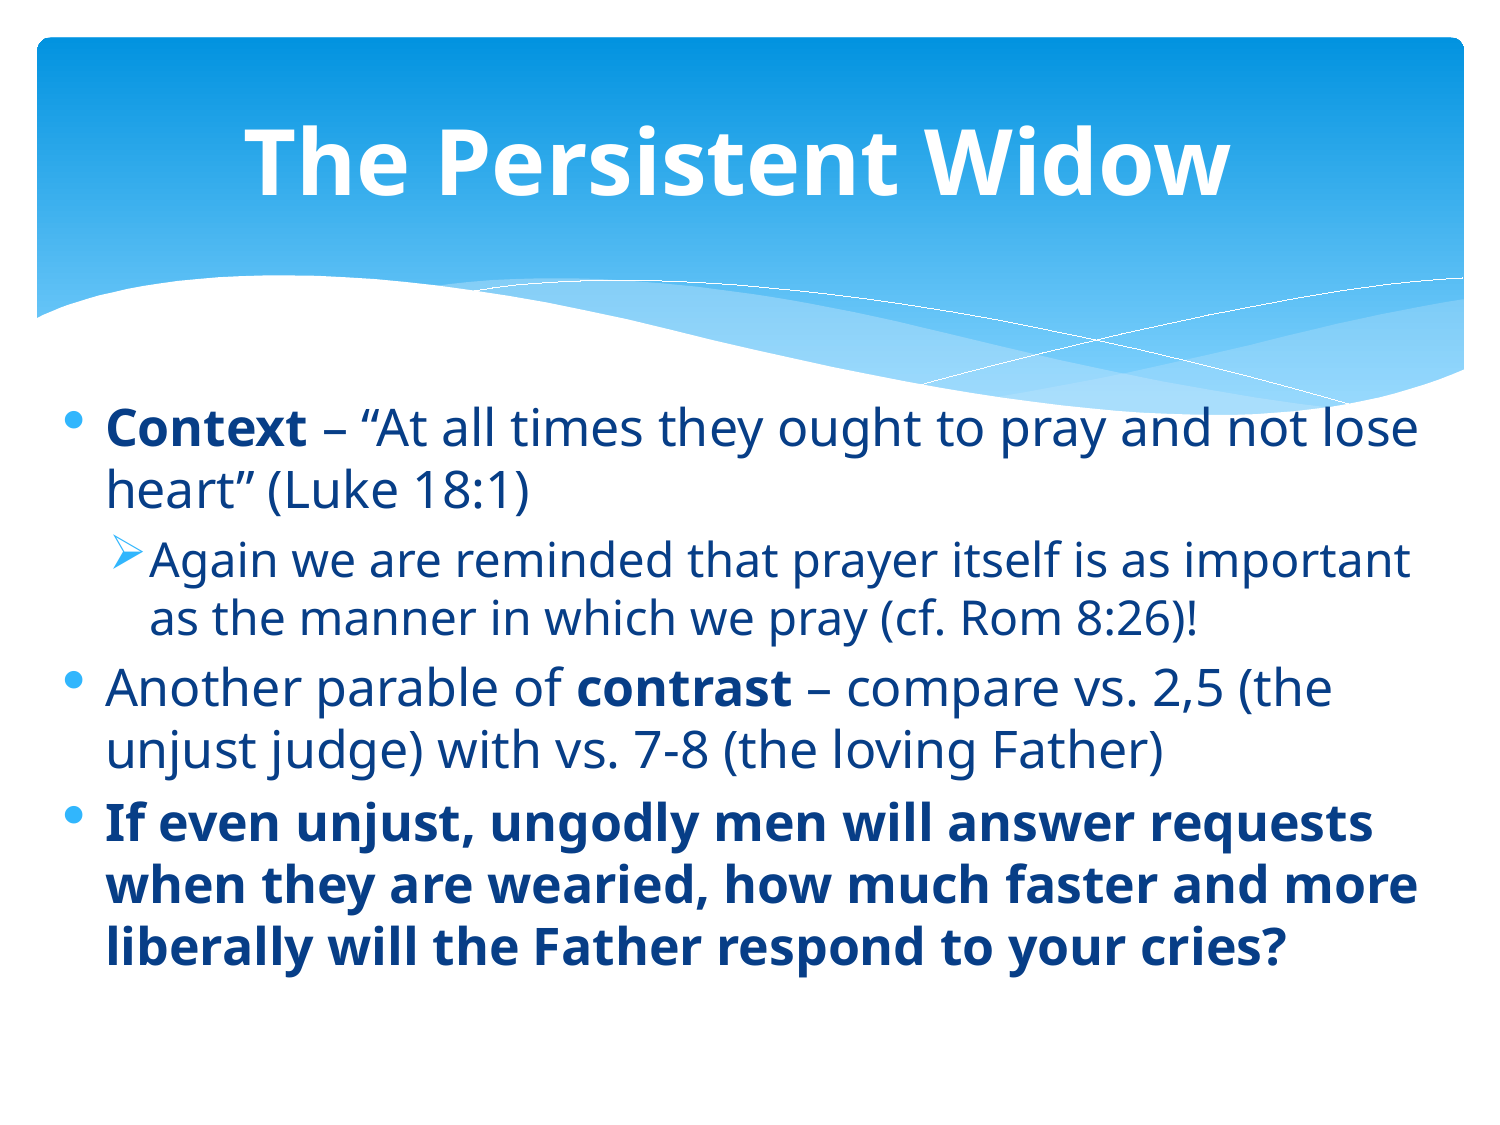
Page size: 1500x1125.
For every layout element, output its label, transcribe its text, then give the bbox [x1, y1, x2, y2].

title The Persistent Widow [75, 55, 1425, 261]
list Context – “At all times they ought to pray and not lose heart” (Luke 18:1) Again we are reminded that prayer itself is as important as the manner in which we pray (cf. Rom 8:26)! Another parable of contrast – compare vs. 2,5 (the unjust judge) with vs. 7-8 (the loving Father) If even unjust, ungodly men will answer requests when they are wearied, how much faster and more liberally will the Father respond to your cries? [50, 387, 1450, 1088]
